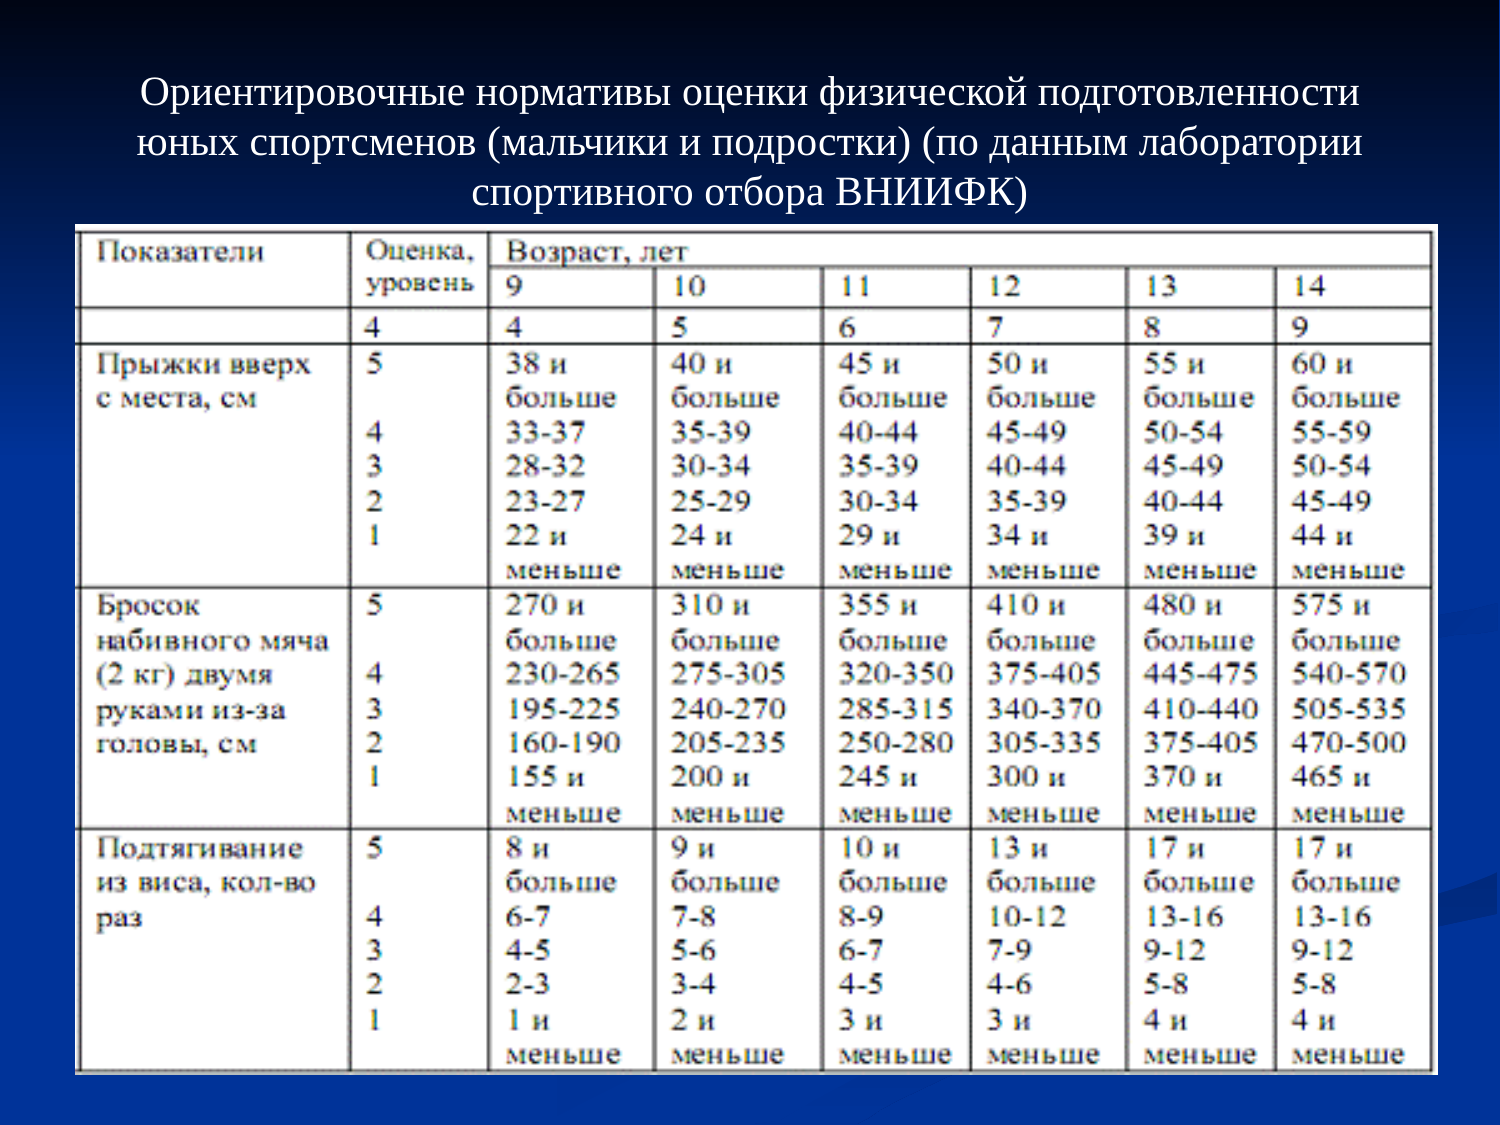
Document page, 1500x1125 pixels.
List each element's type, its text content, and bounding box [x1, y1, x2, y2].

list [74, 224, 1438, 1076]
title Ориентировочные нормативы оценки физической подготовленности юных спортсменов (мальчики и подростки) (по данным лаборатории спортивного отбора ВНИИФК) [74, 44, 1426, 224]
